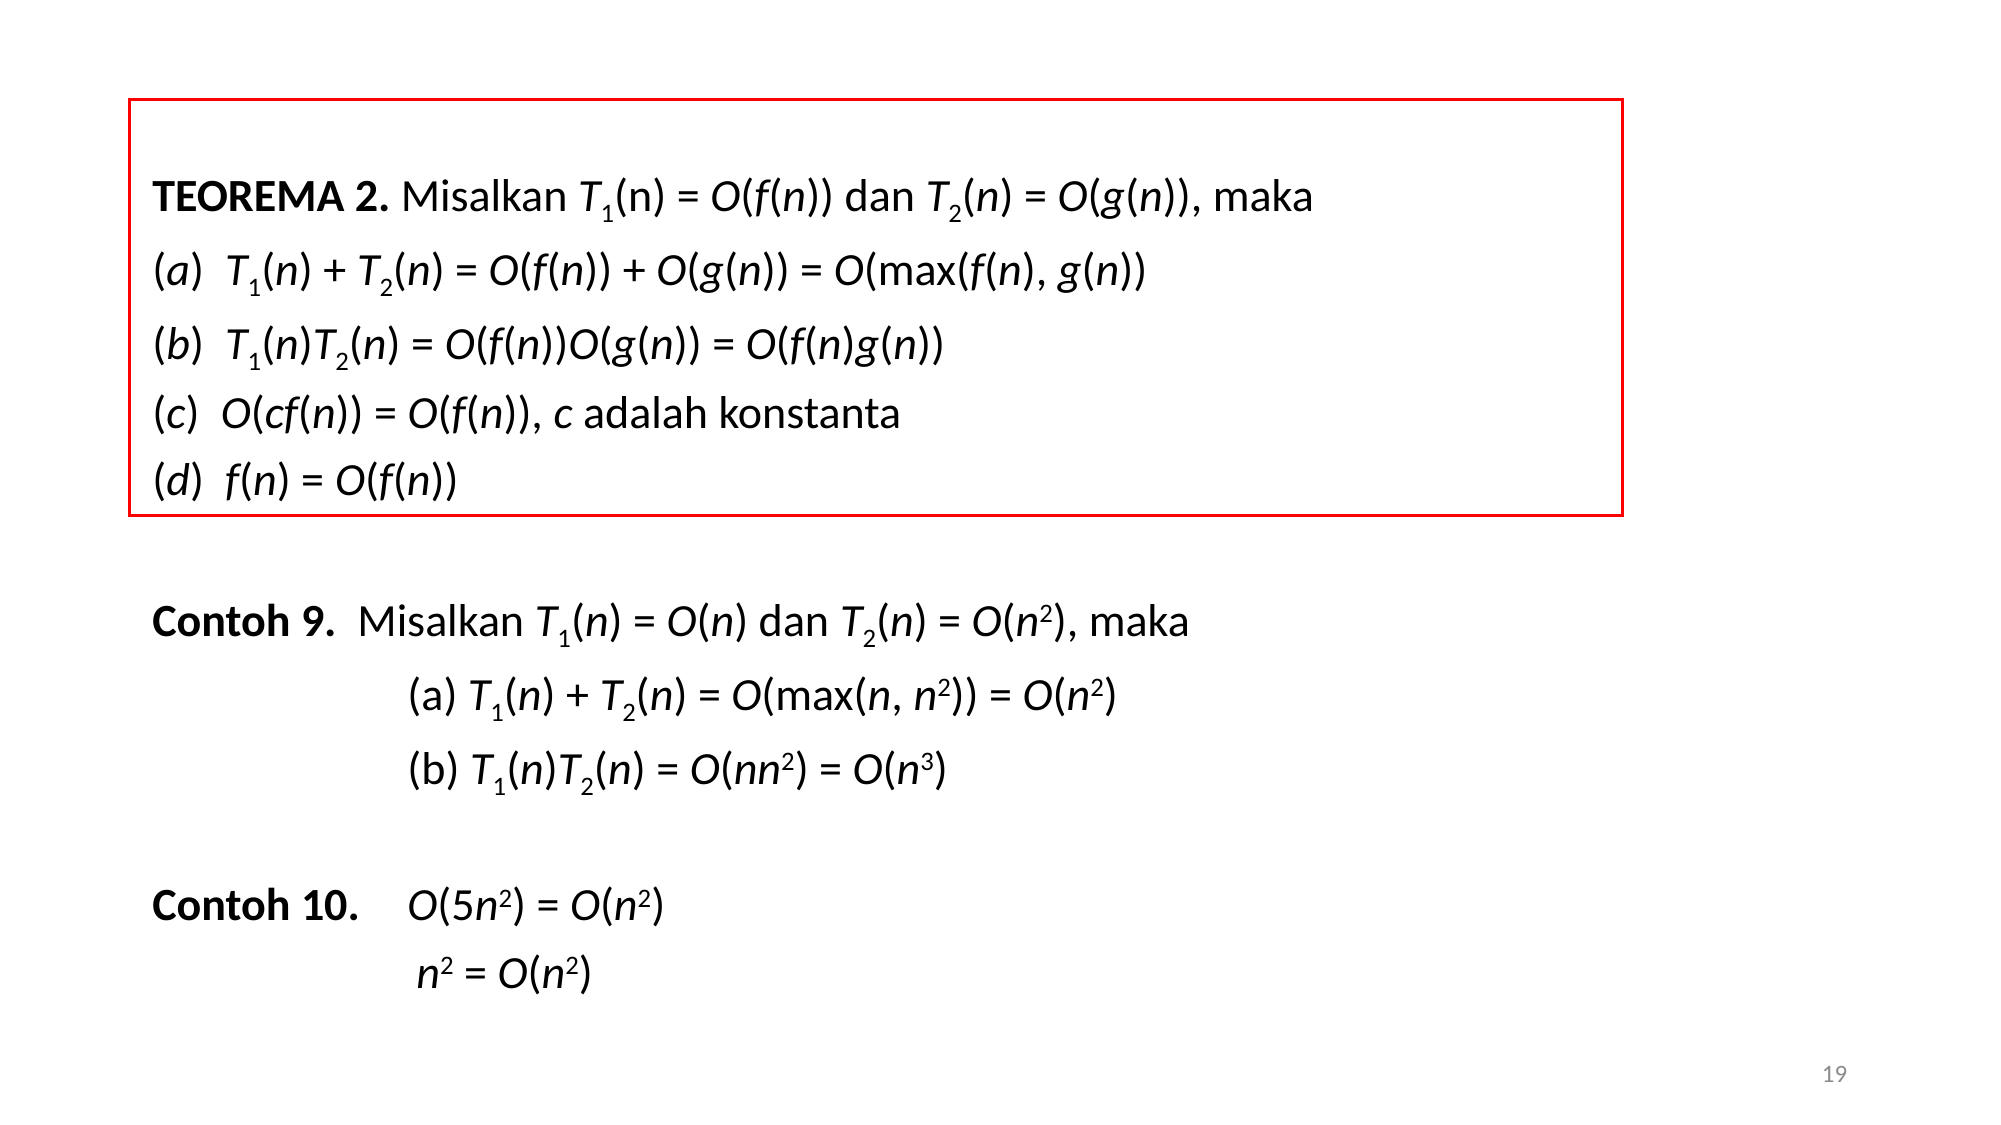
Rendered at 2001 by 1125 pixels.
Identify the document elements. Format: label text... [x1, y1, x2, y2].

list TEOREMA 2. Misalkan T1(n) = O(f(n)) dan T2(n) = O(g(n)), maka (a) T1(n) + T2(n) = O(f(n)) + O(g(n)) = O(max(f(n), g(n)) (b) T1(n)T2(n) = O(f(n))O(g(n)) = O(f(n)g(n)) (c) O(cf(n)) = O(f(n)), c adalah konstanta (d) f(n) = O(f(n)) Contoh 9. Misalkan T1(n) = O(n) dan T2(n) = O(n2), maka (a) T1(n) + T2(n) = O(max(n, n2)) = O(n2) (b) T1(n)T2(n) = O(nn2) = O(n3) Contoh 10. O(5n2) = O(n2) n2 = O(n2) [137, 158, 1863, 1014]
slide_number 19 [1412, 1042, 1863, 1103]
text_box [129, 99, 1624, 517]
